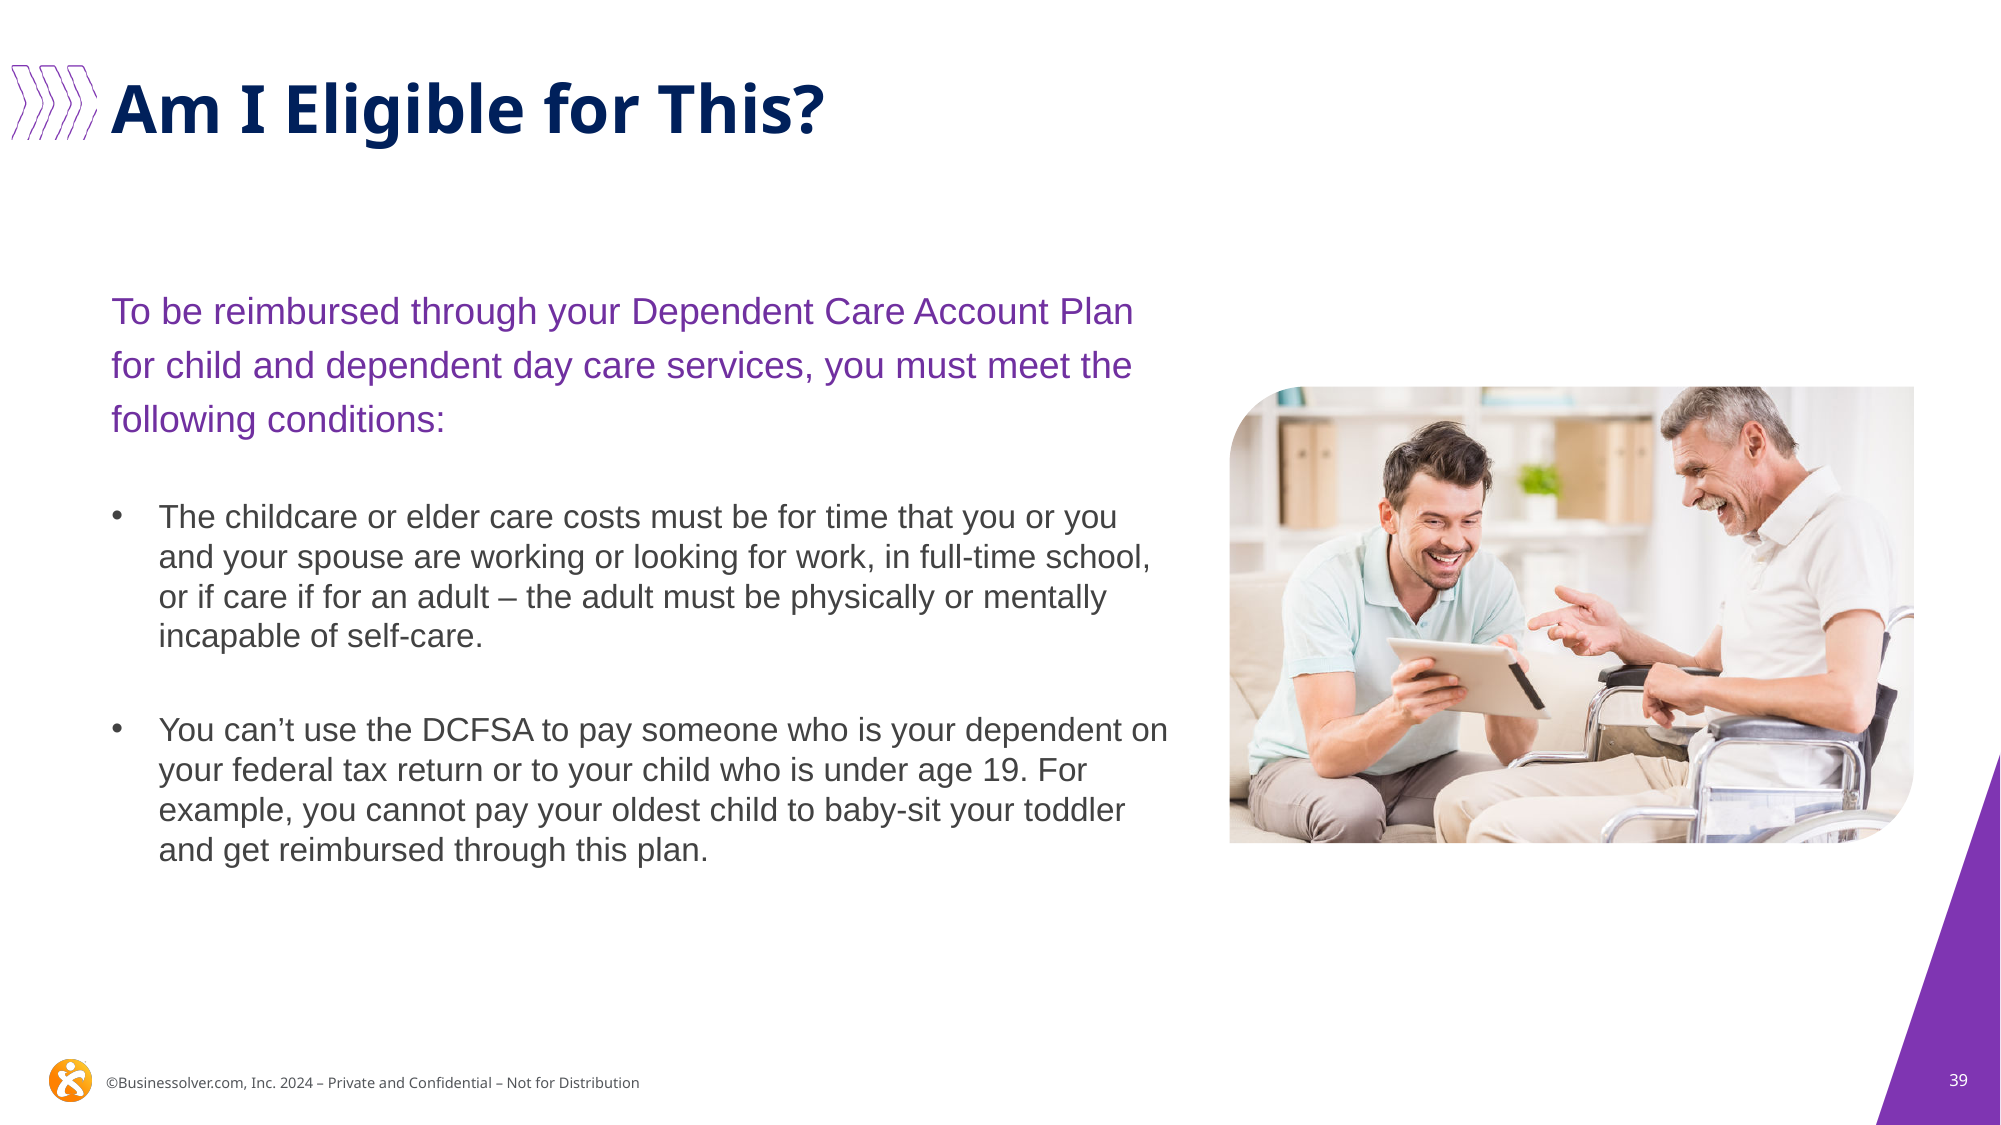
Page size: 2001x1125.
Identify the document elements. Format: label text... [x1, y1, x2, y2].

list Am I Eligible for This? [96, 59, 1613, 146]
picture [0, 0, 2001, 1125]
list To be reimbursed through your Dependent Care Account Plan for child and dependent day care services, you must meet the following conditions: The childcare or elder care costs must be for time that you or you and your spouse are working or looking for work, in full-time school, or if care if for an adult – the adult must be physically or mentally incapable of self-care. You can’t use the DCFSA to pay someone who is your dependent on your federal tax return or to your child who is under age 19. For example, you cannot pay your oldest child to baby-sit your toddler and get reimbursed through this plan. [96, 270, 1191, 1005]
